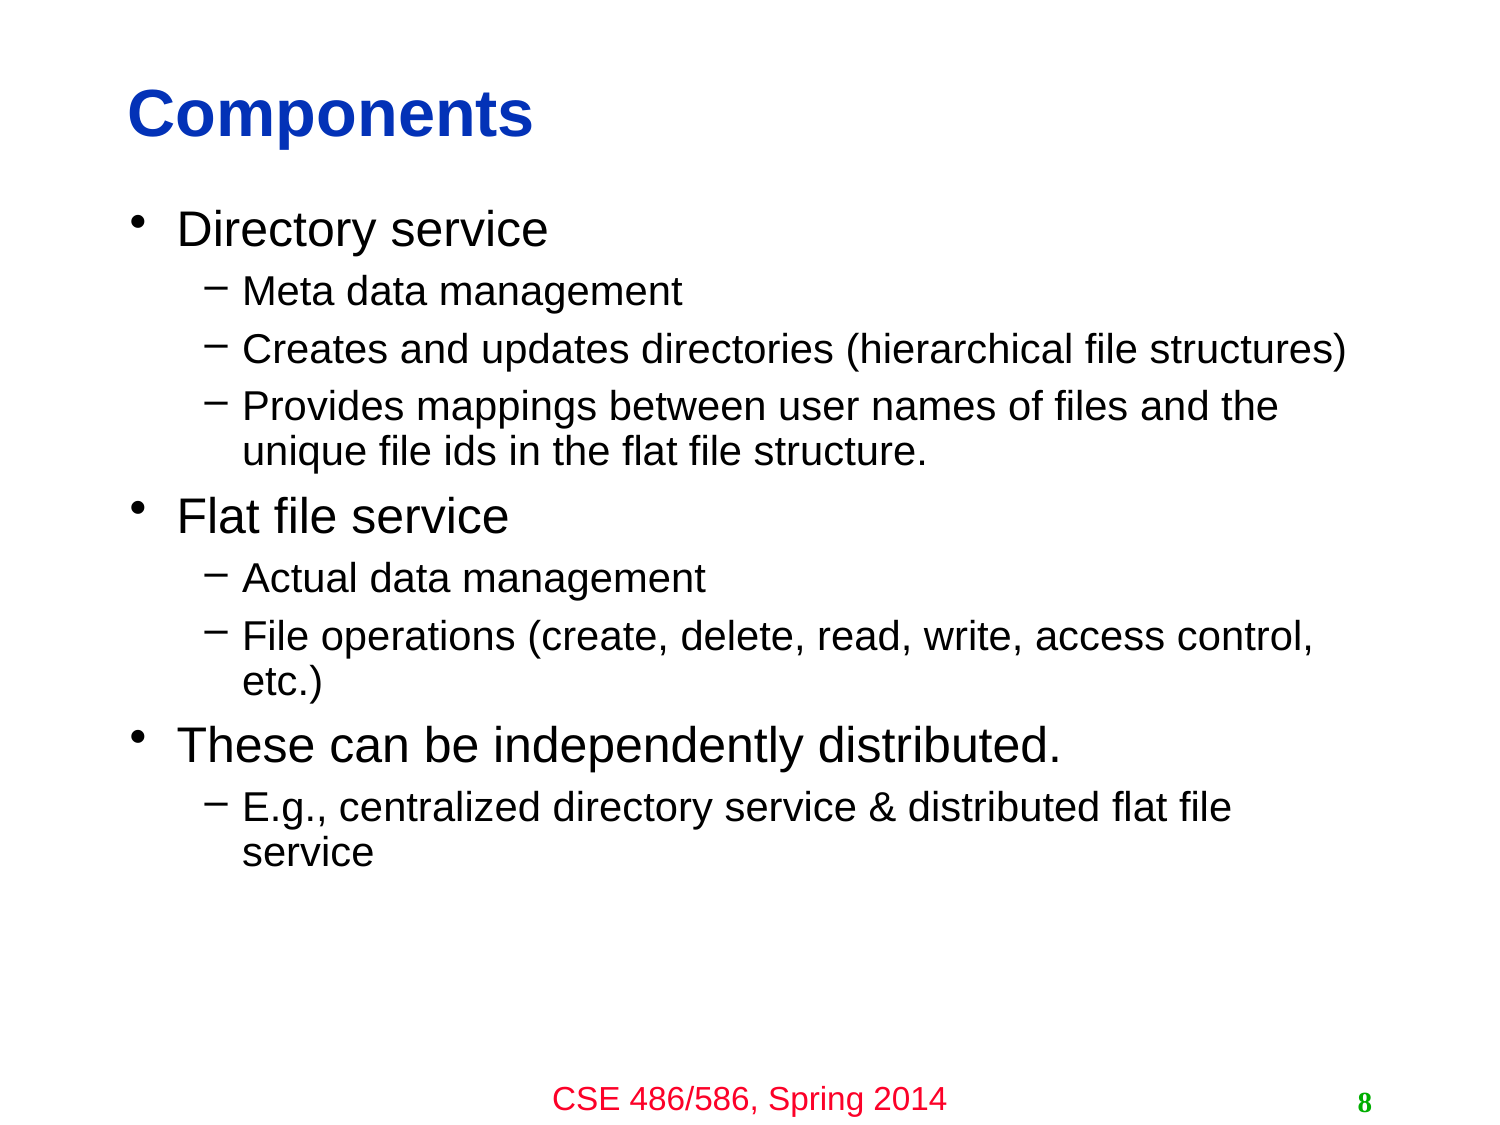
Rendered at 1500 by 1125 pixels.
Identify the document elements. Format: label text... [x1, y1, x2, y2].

title Components [112, 53, 1310, 176]
list Directory service Meta data management Creates and updates directories (hierarchical file structures) Provides mappings between user names of files and the unique file ids in the flat file structure. Flat file service Actual data management File operations (create, delete, read, write, access control, etc.) These can be independently distributed. E.g., centralized directory service & distributed flat file service [114, 195, 1376, 1005]
slide_number 8 [1074, 1076, 1388, 1125]
